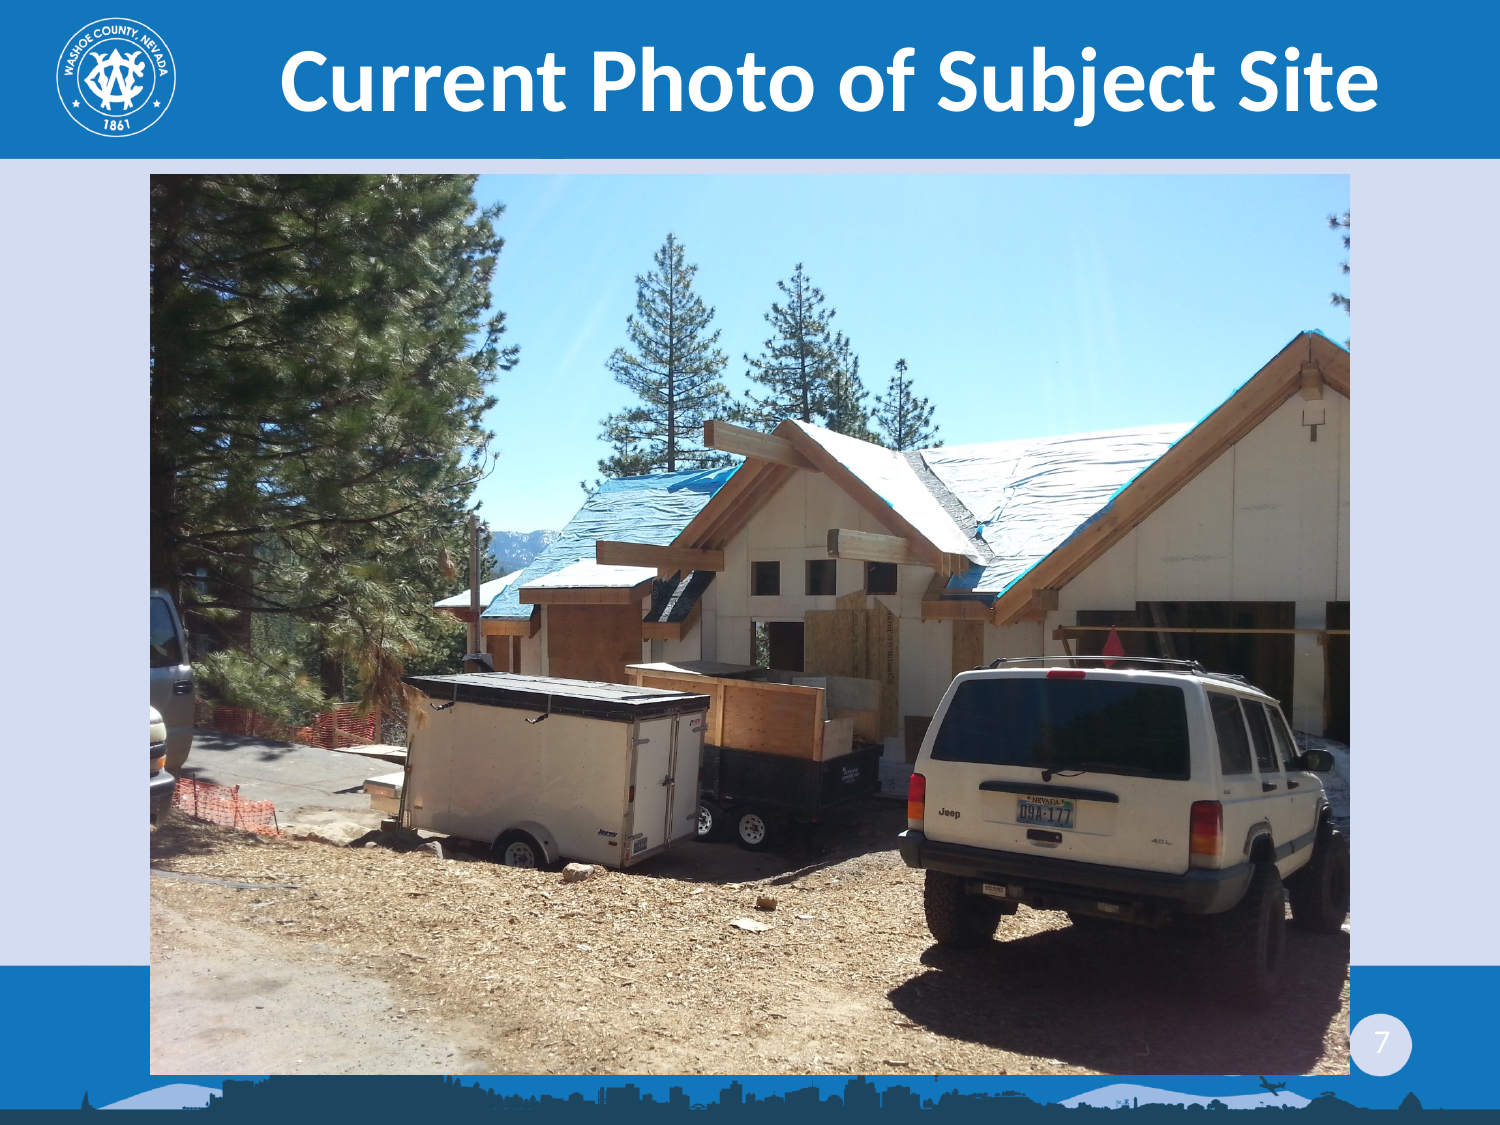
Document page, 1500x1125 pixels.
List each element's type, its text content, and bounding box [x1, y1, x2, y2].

picture [0, 0, 1500, 1125]
title Current Photo of Subject Site [200, 12, 1463, 143]
